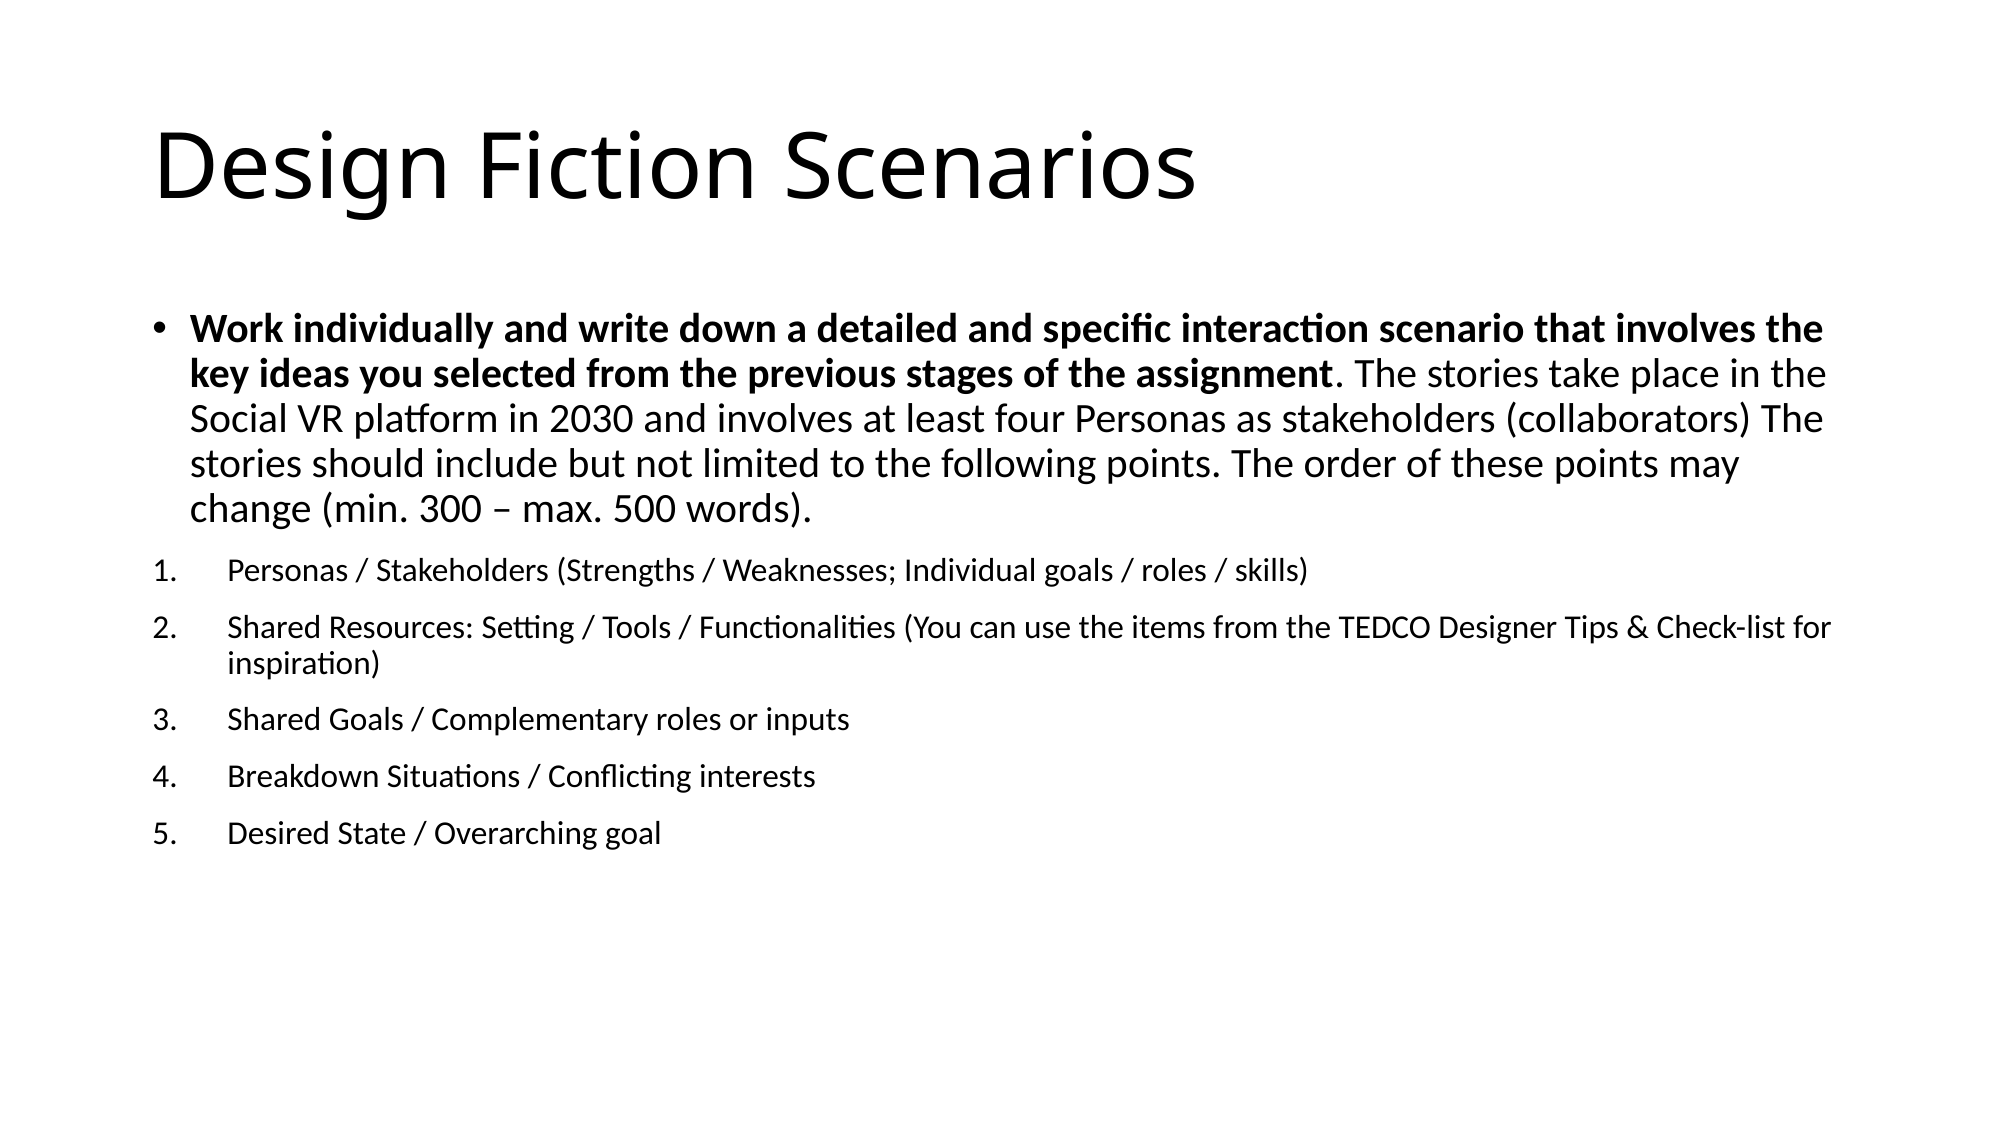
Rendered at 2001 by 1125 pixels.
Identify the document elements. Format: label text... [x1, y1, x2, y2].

list Work individually and write down a detailed and specific interaction scenario that involves the key ideas you selected from the previous stages of the assignment. The stories take place in the Social VR platform in 2030 and involves at least four Personas as stakeholders (collaborators) The stories should include but not limited to the following points. The order of these points may change (min. 300 – max. 500 words). Personas / Stakeholders (Strengths / Weaknesses; Individual goals / roles / skills) Shared Resources: Setting / Tools / Functionalities (You can use the items from the TEDCO Designer Tips & Check-list for inspiration) Shared Goals / Complementary roles or inputs Breakdown Situations / Conflicting interests Desired State / Overarching goal [137, 299, 1881, 1014]
title Design Fiction Scenarios [137, 59, 1863, 278]
